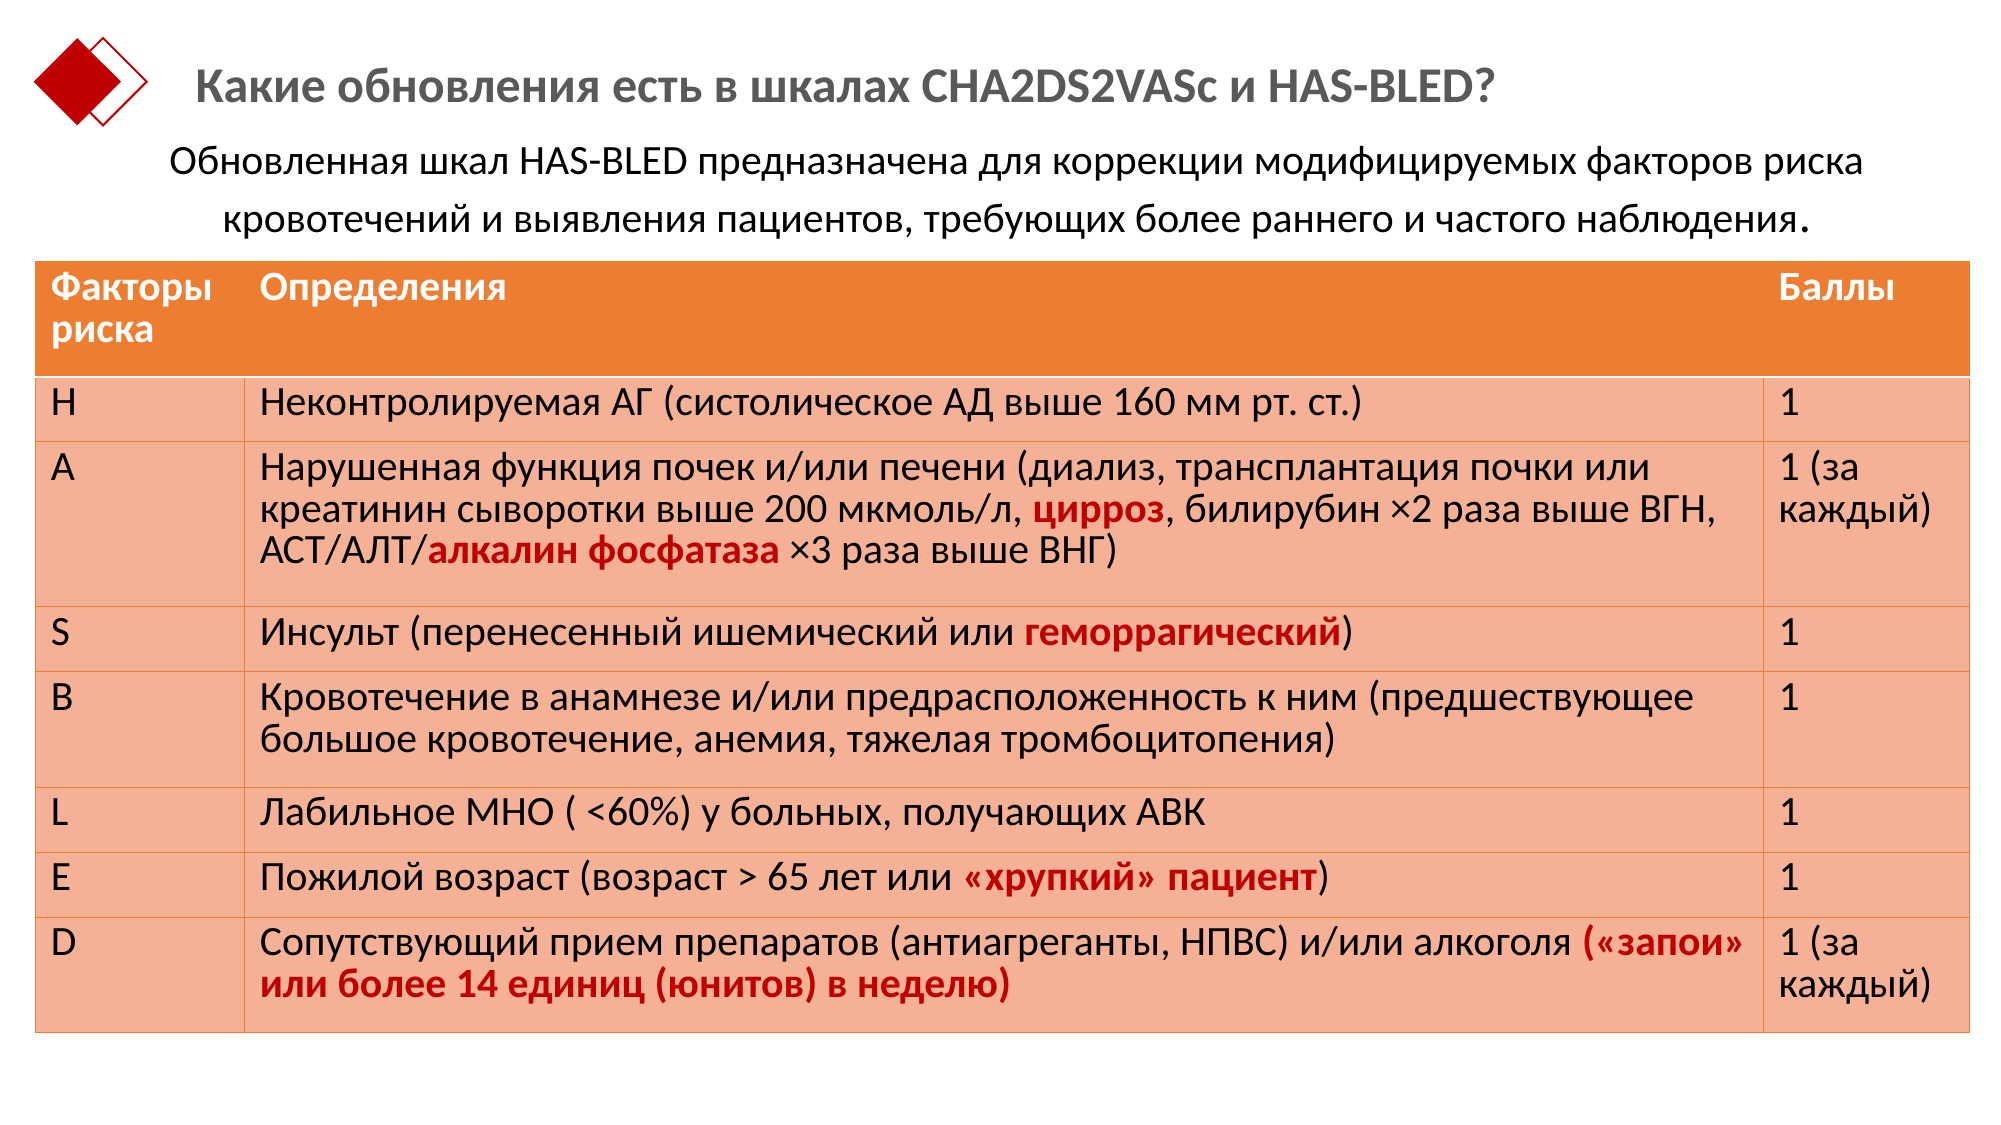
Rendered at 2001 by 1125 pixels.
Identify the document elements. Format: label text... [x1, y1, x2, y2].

text_box [57, 36, 149, 127]
table_cell B [36, 672, 244, 787]
text_box Какие обновления есть в шкалах CHA2DS2VASc и HAS-BLED? [180, 78, 1900, 125]
table_cell H [36, 378, 244, 441]
table_cell Пожилой возраст (возраст ˃ 65 лет или «хрупкий» пациент) [245, 853, 1763, 917]
table_cell 1 (за каждый) [1764, 918, 1969, 1032]
table_cell 1 (за каждый) [1764, 442, 1969, 606]
table_cell D [36, 918, 244, 1032]
table_cell 1 [1764, 788, 1969, 852]
table_cell 1 [1764, 378, 1969, 441]
table_cell Кровотечение в анамнезе и/или предрасположенность к ним (предшествующее большое кровотечение, анемия, тяжелая тромбоцитопения) [245, 672, 1763, 787]
table_cell S [36, 607, 244, 671]
table_cell Инсульт (перенесенный ишемический или геморрагический) [245, 607, 1763, 671]
table_cell L [36, 788, 244, 852]
table_cell 1 [1764, 853, 1969, 917]
table_cell Нарушенная функция почек и/или печени (диализ, трансплантация почки или креатинин сыворотки выше 200 мкмоль/л, цирроз, билирубин ×2 раза выше ВГН, АСТ/АЛТ/алкалин фосфатаза ×3 раза выше ВНГ) [245, 442, 1763, 606]
table_cell Сопутствующий прием препаратов (антиагреганты, НПВС) и/или алкоголя («запои» или более 14 единиц (юнитов) в неделю) [245, 918, 1763, 1032]
table_cell 1 [1764, 672, 1969, 787]
text_box Обновленная шкал HAS-BLED предназначена для коррекции модифицируемых факторов риска кровотечений и выявления пациентов, требующих более раннего и частого наблюдения. [103, 125, 1931, 251]
text_box [32, 36, 90, 127]
table_header Баллы [1764, 262, 1969, 376]
table_cell 1 [1764, 607, 1969, 671]
table_cell E [36, 853, 244, 917]
table_header Определения [245, 262, 1763, 376]
table_cell Лабильное МНО ( <60%) у больных, получающих АВК [245, 788, 1763, 852]
table_cell Неконтролируемая АГ (систолическое АД выше 160 мм рт. ст.) [245, 378, 1763, 441]
table_cell A [36, 442, 244, 606]
table_header Факторы риска [36, 262, 244, 376]
